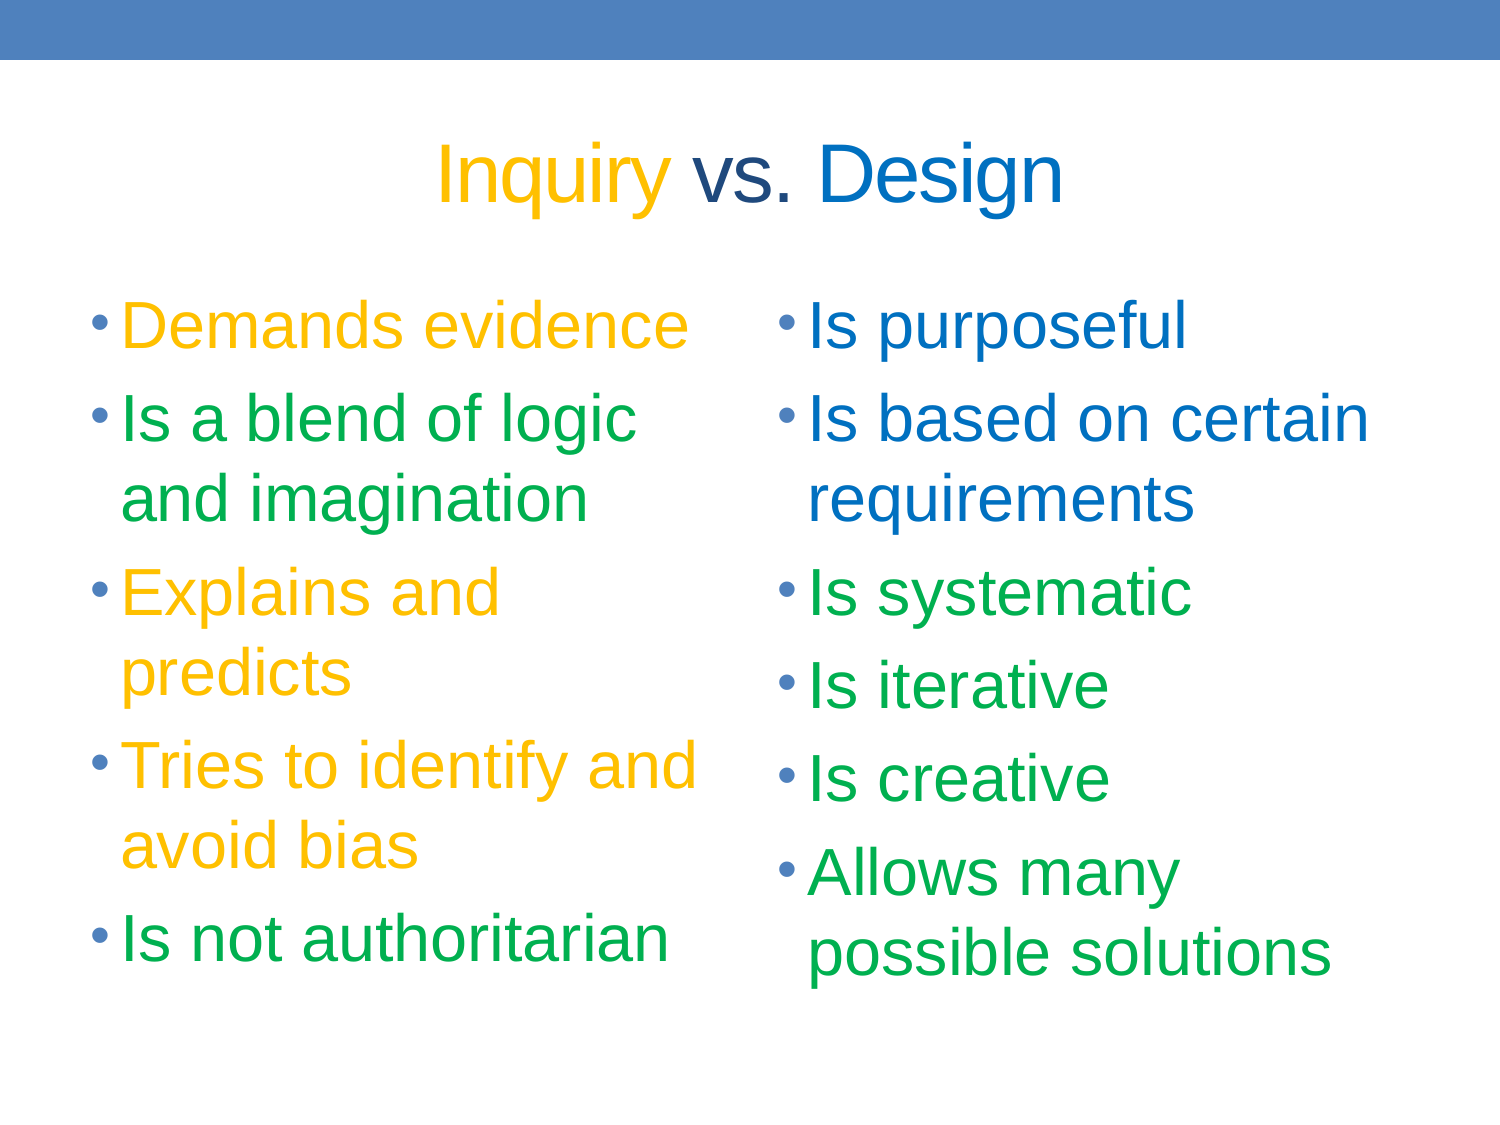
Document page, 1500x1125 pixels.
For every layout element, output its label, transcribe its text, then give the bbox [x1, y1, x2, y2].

list Demands evidence Is a blend of logic and imagination Explains and predicts Tries to identify and avoid bias Is not authoritarian [75, 274, 738, 1049]
title Inquiry vs. Design [75, 87, 1425, 250]
list Is purposeful Is based on certain requirements Is systematic Is iterative Is creative Allows many possible solutions [762, 274, 1425, 1049]
